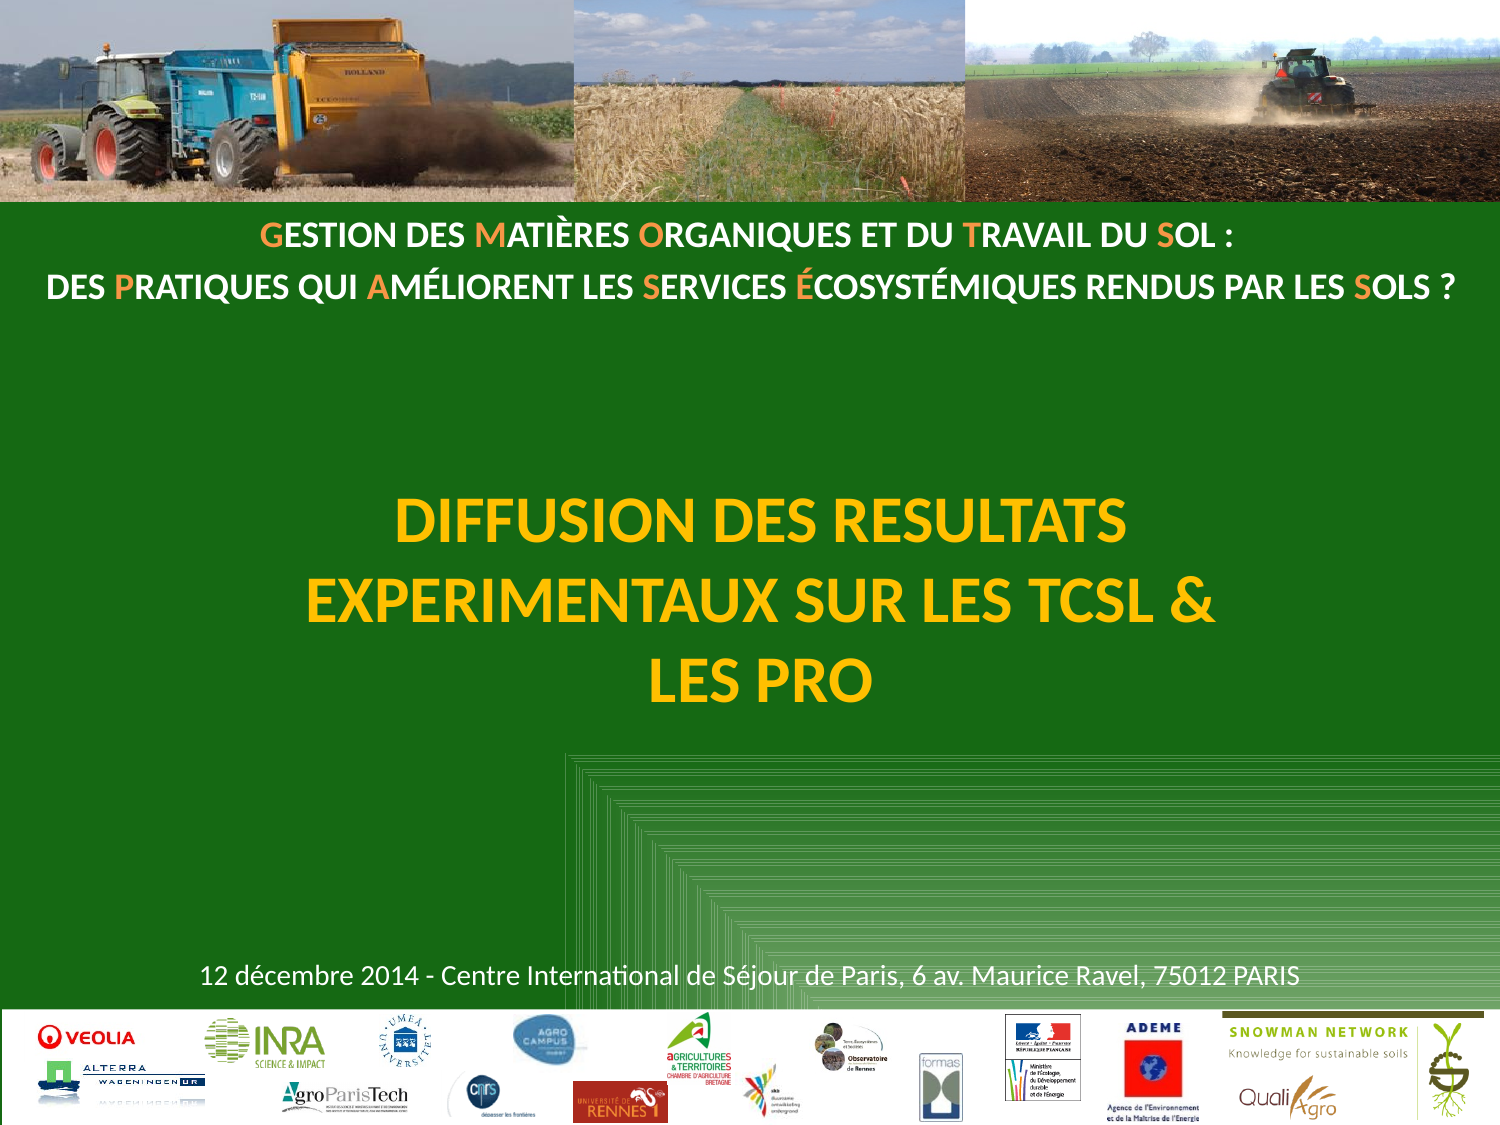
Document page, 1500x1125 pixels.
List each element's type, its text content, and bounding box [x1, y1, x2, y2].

picture [441, 1014, 589, 1117]
text_box DIFFUSION DES RESULTATS EXPERIMENTAUX SUR LES TCSL & LES PRO [240, 468, 1282, 776]
picture [24, 1011, 325, 1122]
picture [1222, 1011, 1484, 1121]
picture [573, 1012, 731, 1123]
text_box 12 décembre 2014 - Centre International de Séjour de Paris, 6 av. Maurice Ravel, 75012 PARIS [31, 949, 1482, 999]
picture [1107, 1023, 1199, 1122]
picture [0, 0, 1500, 202]
picture [281, 1082, 408, 1113]
picture [919, 1053, 963, 1122]
picture [379, 1014, 431, 1067]
picture [1005, 1014, 1081, 1101]
picture [735, 1017, 892, 1125]
list GESTION DES MATIÈRES ORGANIQUES ET DU TRAVAIL DU SOL : DES PRATIQUES QUI AMÉLIORENT LES SERVICES ÉCOSYSTÉMIQUES RENDUS PAR LES SOLS ? [15, 210, 1488, 374]
